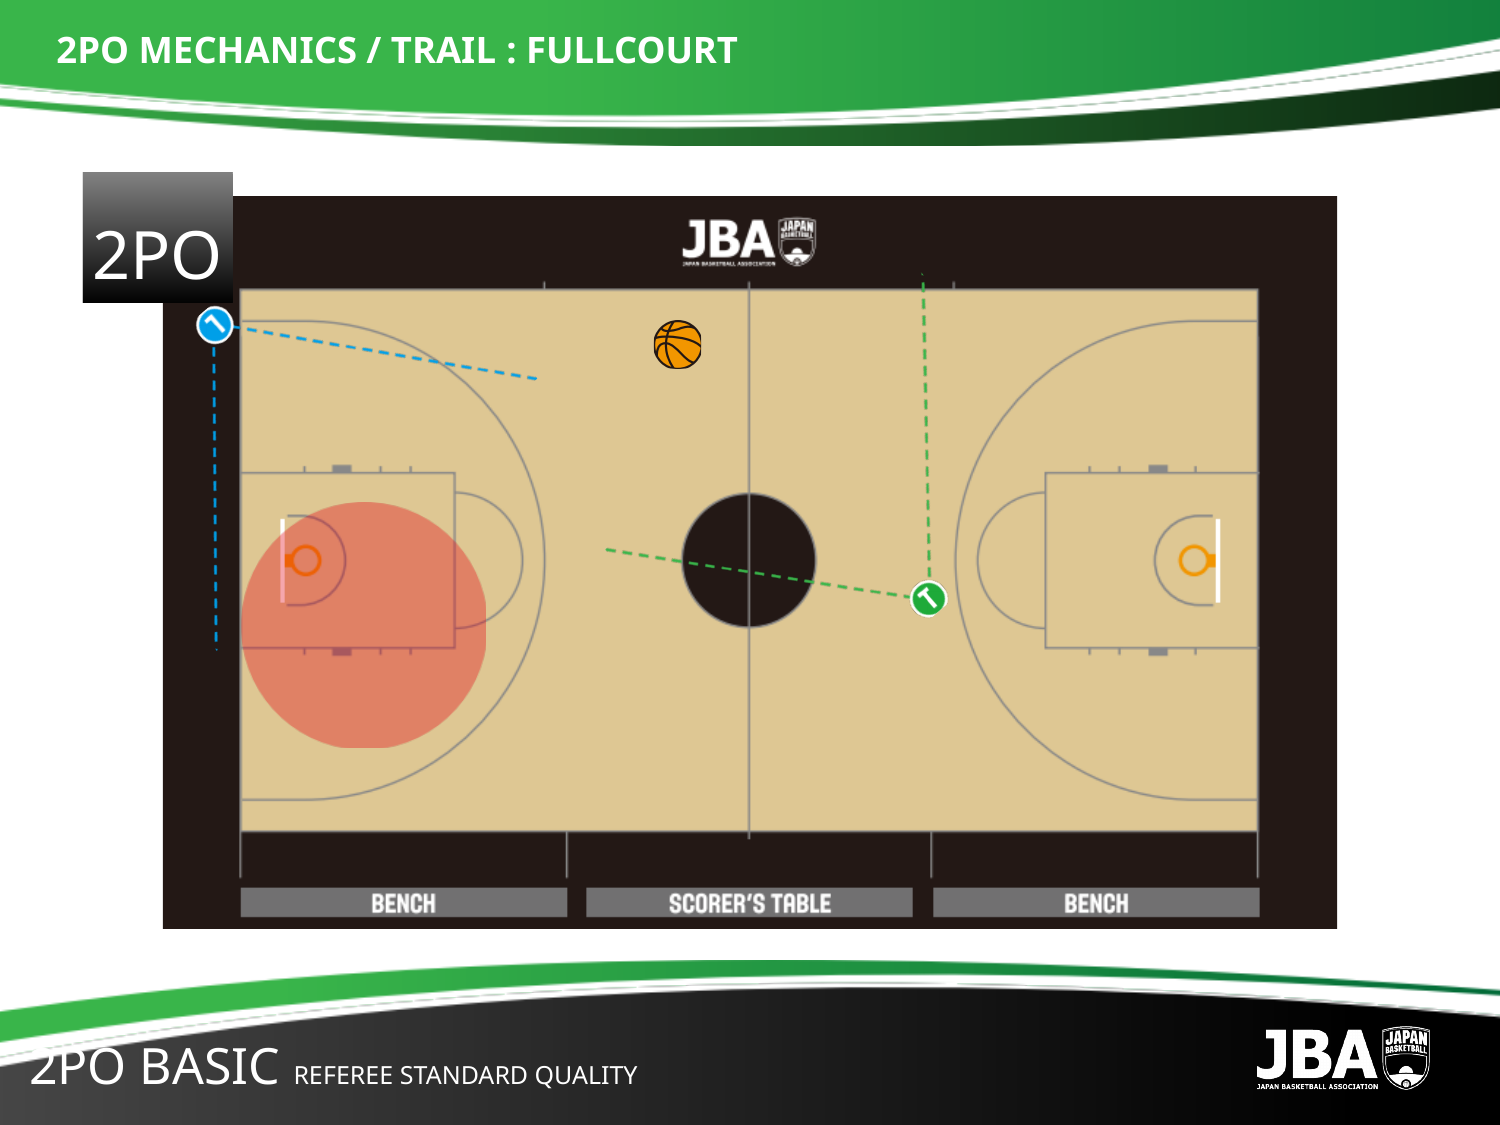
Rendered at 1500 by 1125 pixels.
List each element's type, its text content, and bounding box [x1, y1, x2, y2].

picture [162, 196, 1338, 929]
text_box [709, 348, 1139, 831]
picture [1257, 1026, 1430, 1090]
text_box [5, 76, 428, 574]
title 2PO MECHANICS / TRAIL : FULLCOURT [41, 19, 1459, 79]
